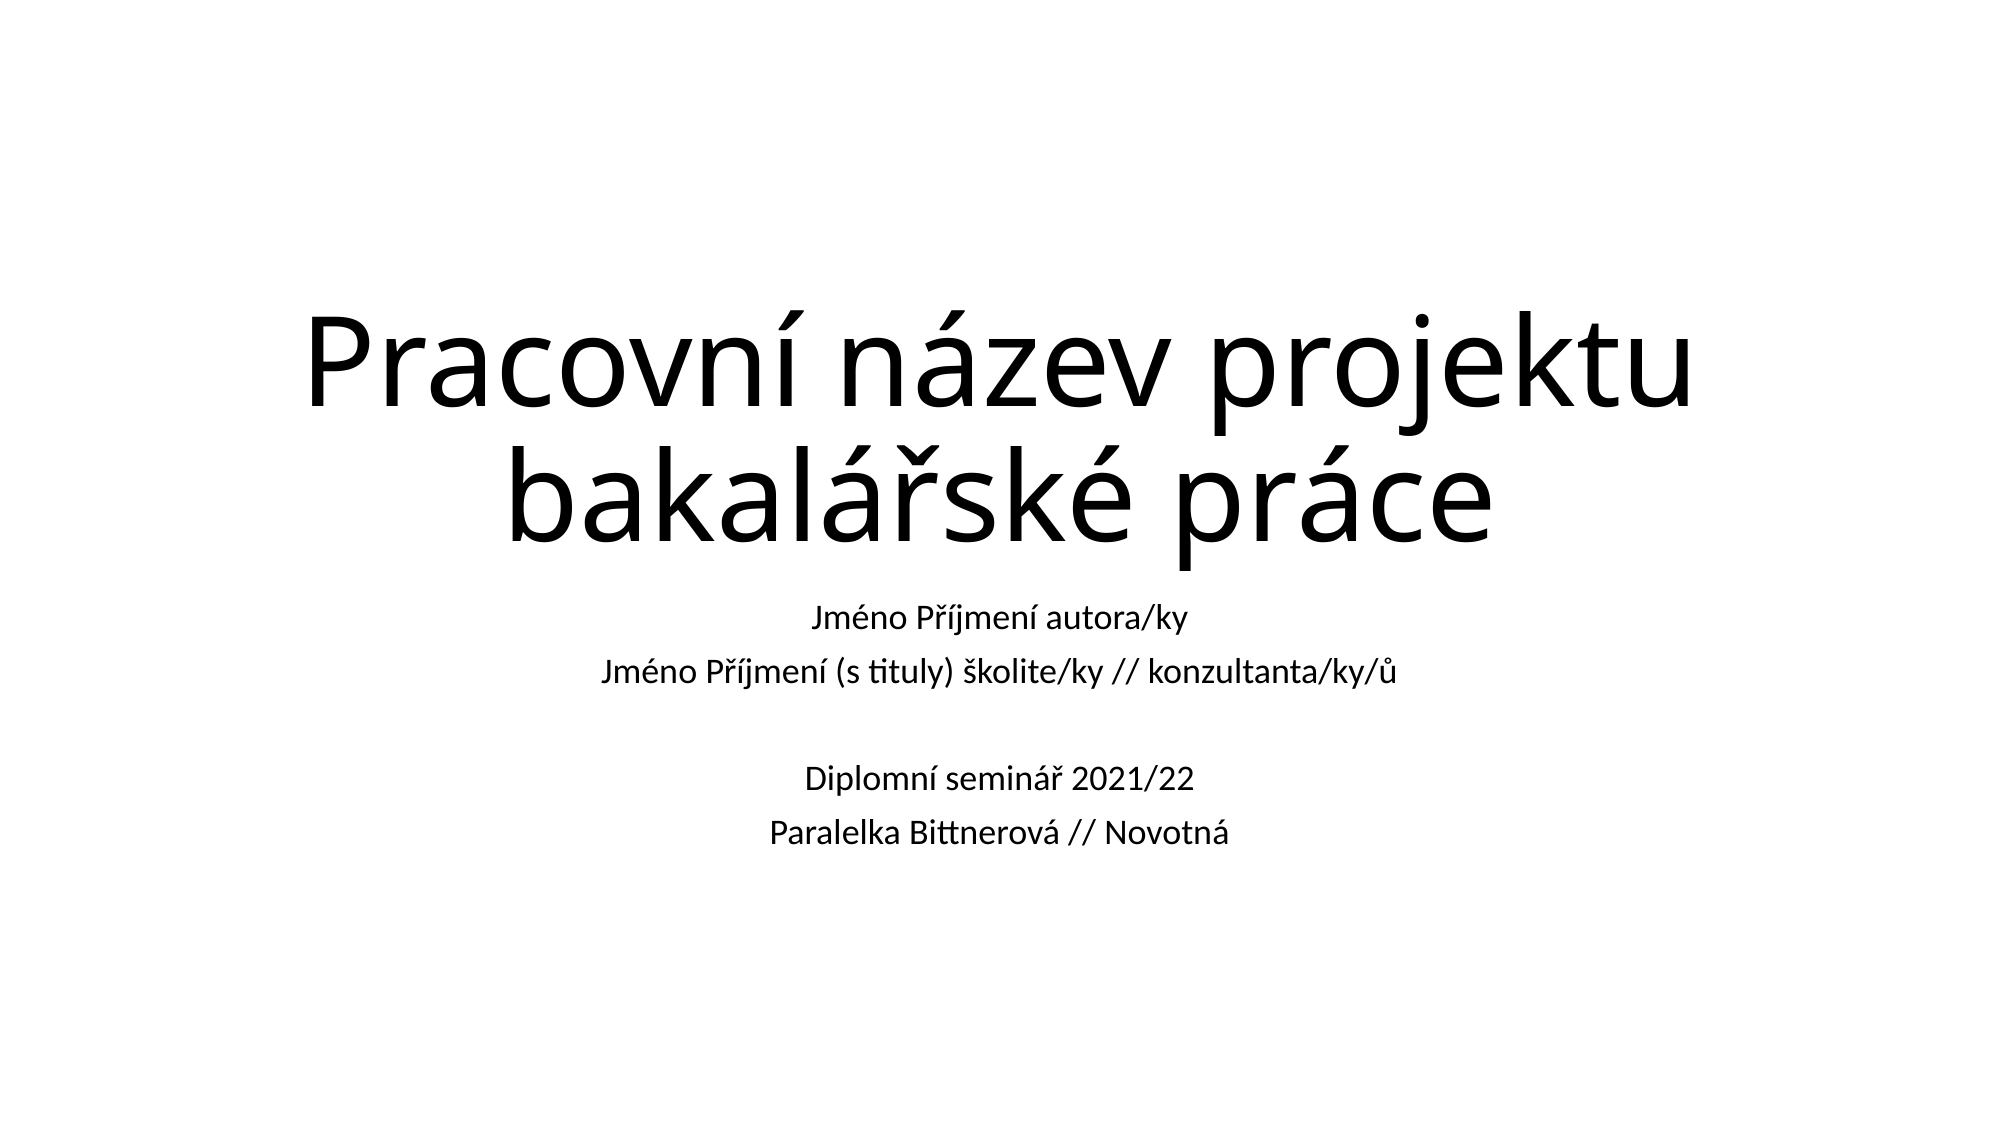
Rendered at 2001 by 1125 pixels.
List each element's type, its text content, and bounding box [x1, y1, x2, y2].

title Pracovní název projektu bakalářské práce [249, 184, 1750, 576]
subtitle Jméno Příjmení autora/ky Jméno Příjmení (s tituly) školite/ky // konzultanta/ky/ů Diplomní seminář 2021/22 Paralelka Bittnerová // Novotná [249, 590, 1750, 863]
